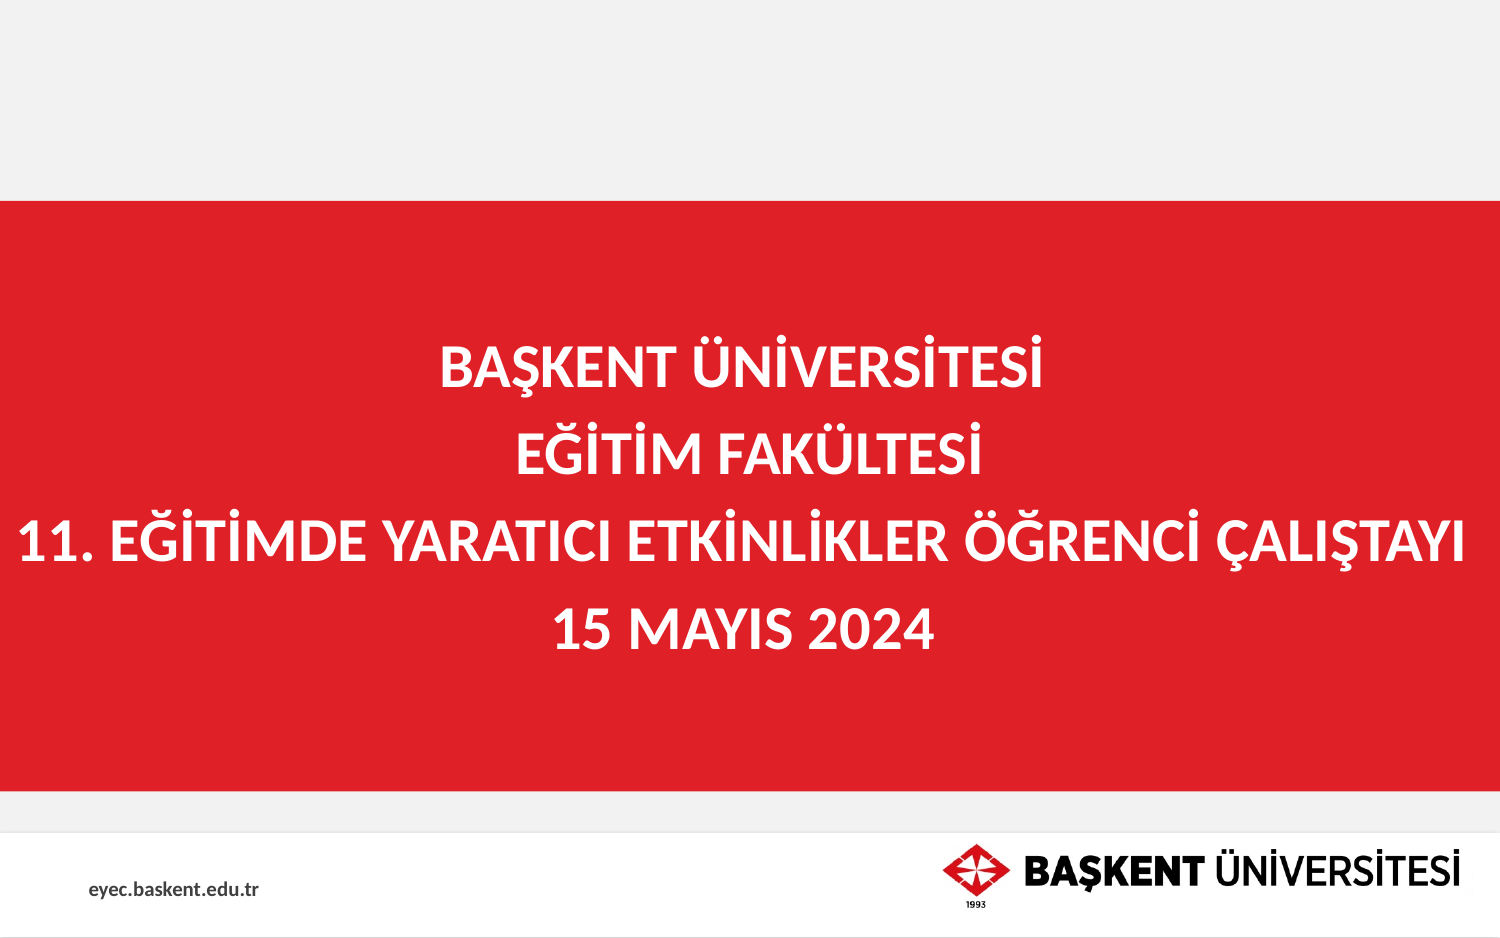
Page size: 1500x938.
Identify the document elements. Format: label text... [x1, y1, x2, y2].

list BAŞKENT ÜNİVERSİTESİ EĞİTİM FAKÜLTESİ 11. EĞİTİMDE YARATICI ETKİNLİKLER ÖĞRENCİ ÇALIŞTAYI 15 MAYIS 2024 [0, 200, 1500, 792]
picture [942, 843, 1474, 908]
